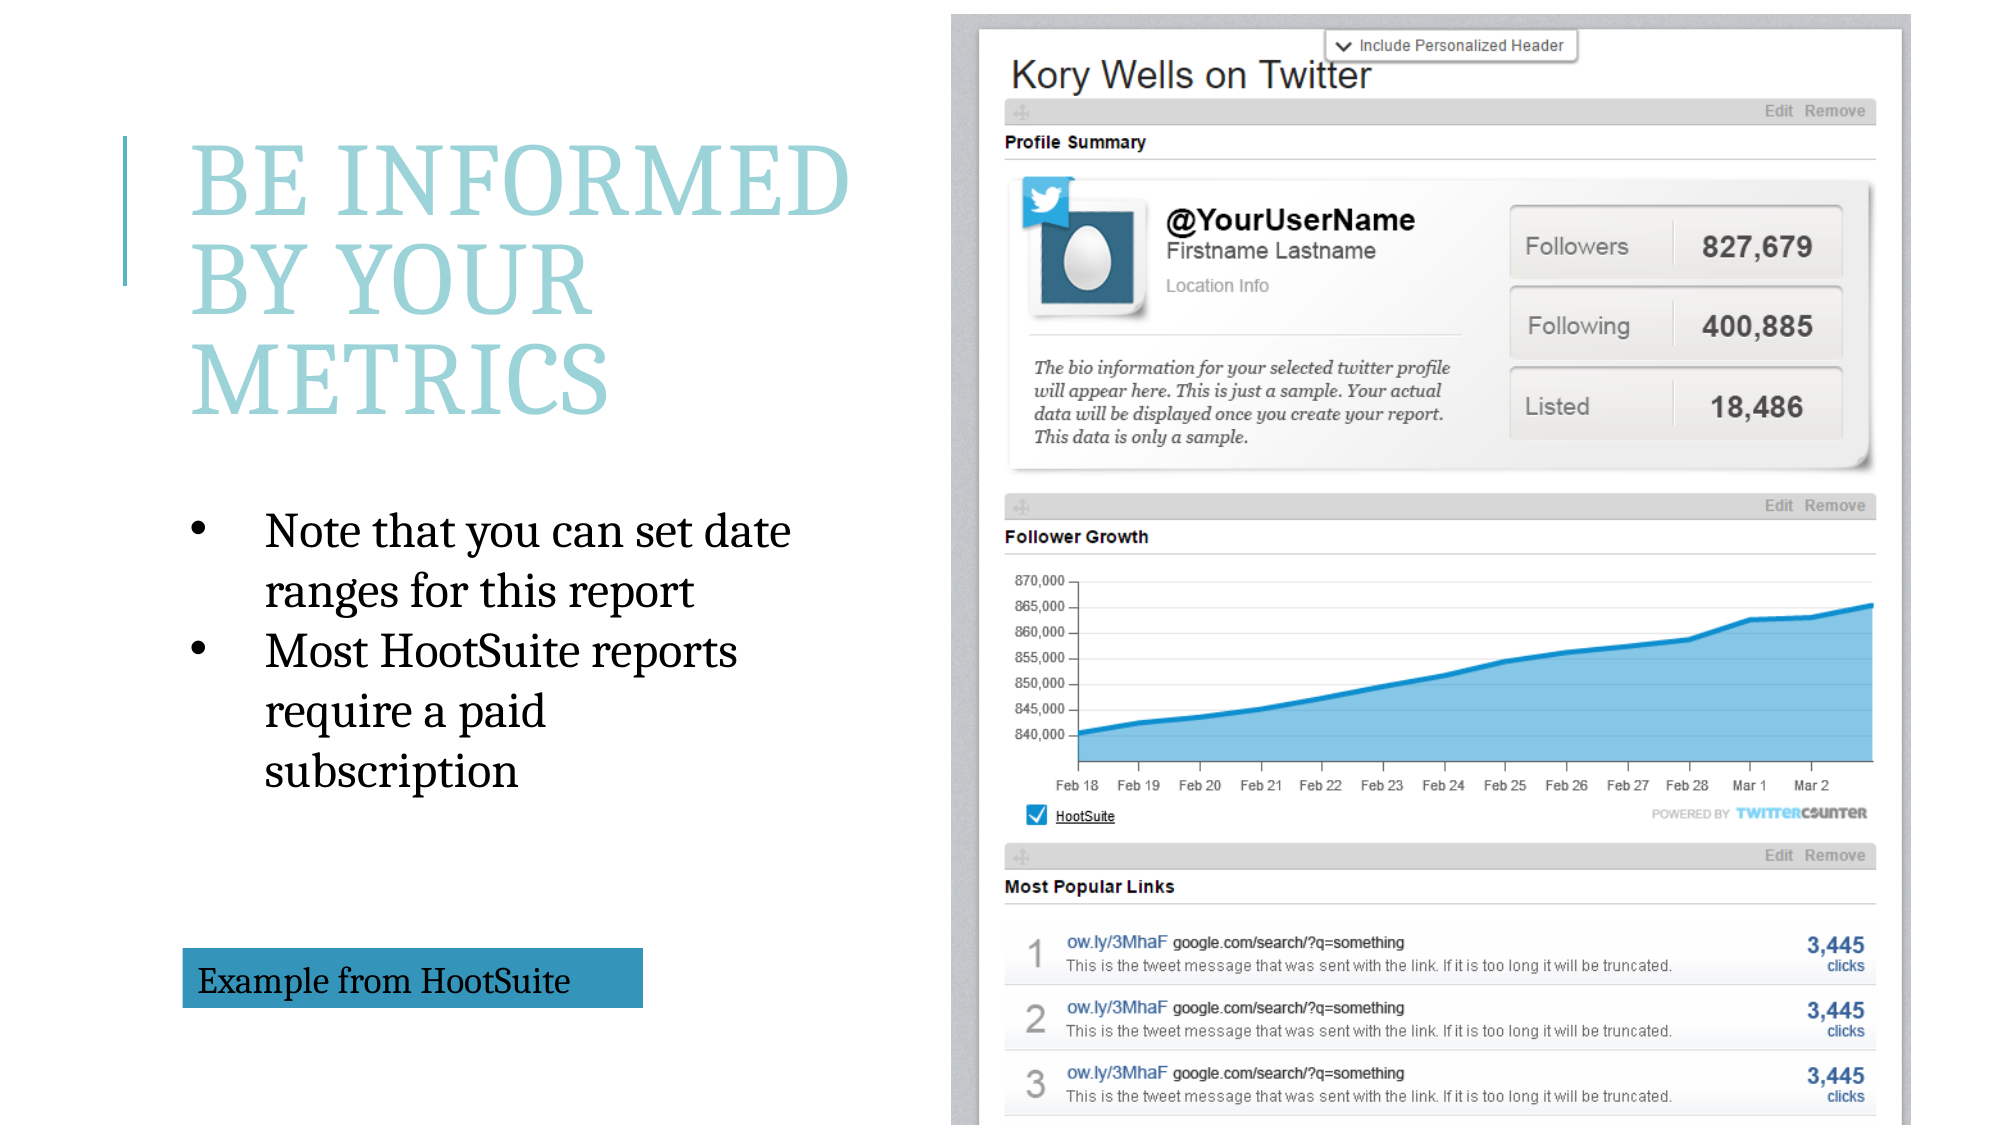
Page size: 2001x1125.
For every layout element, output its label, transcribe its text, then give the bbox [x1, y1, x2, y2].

title Be informed by your metrics [174, 108, 944, 462]
picture [951, 14, 1912, 1125]
text_box Example from HootSuite [182, 948, 643, 1008]
text_box Note that you can set date ranges for this report Most HootSuite reports require a paid subscription [174, 489, 816, 875]
